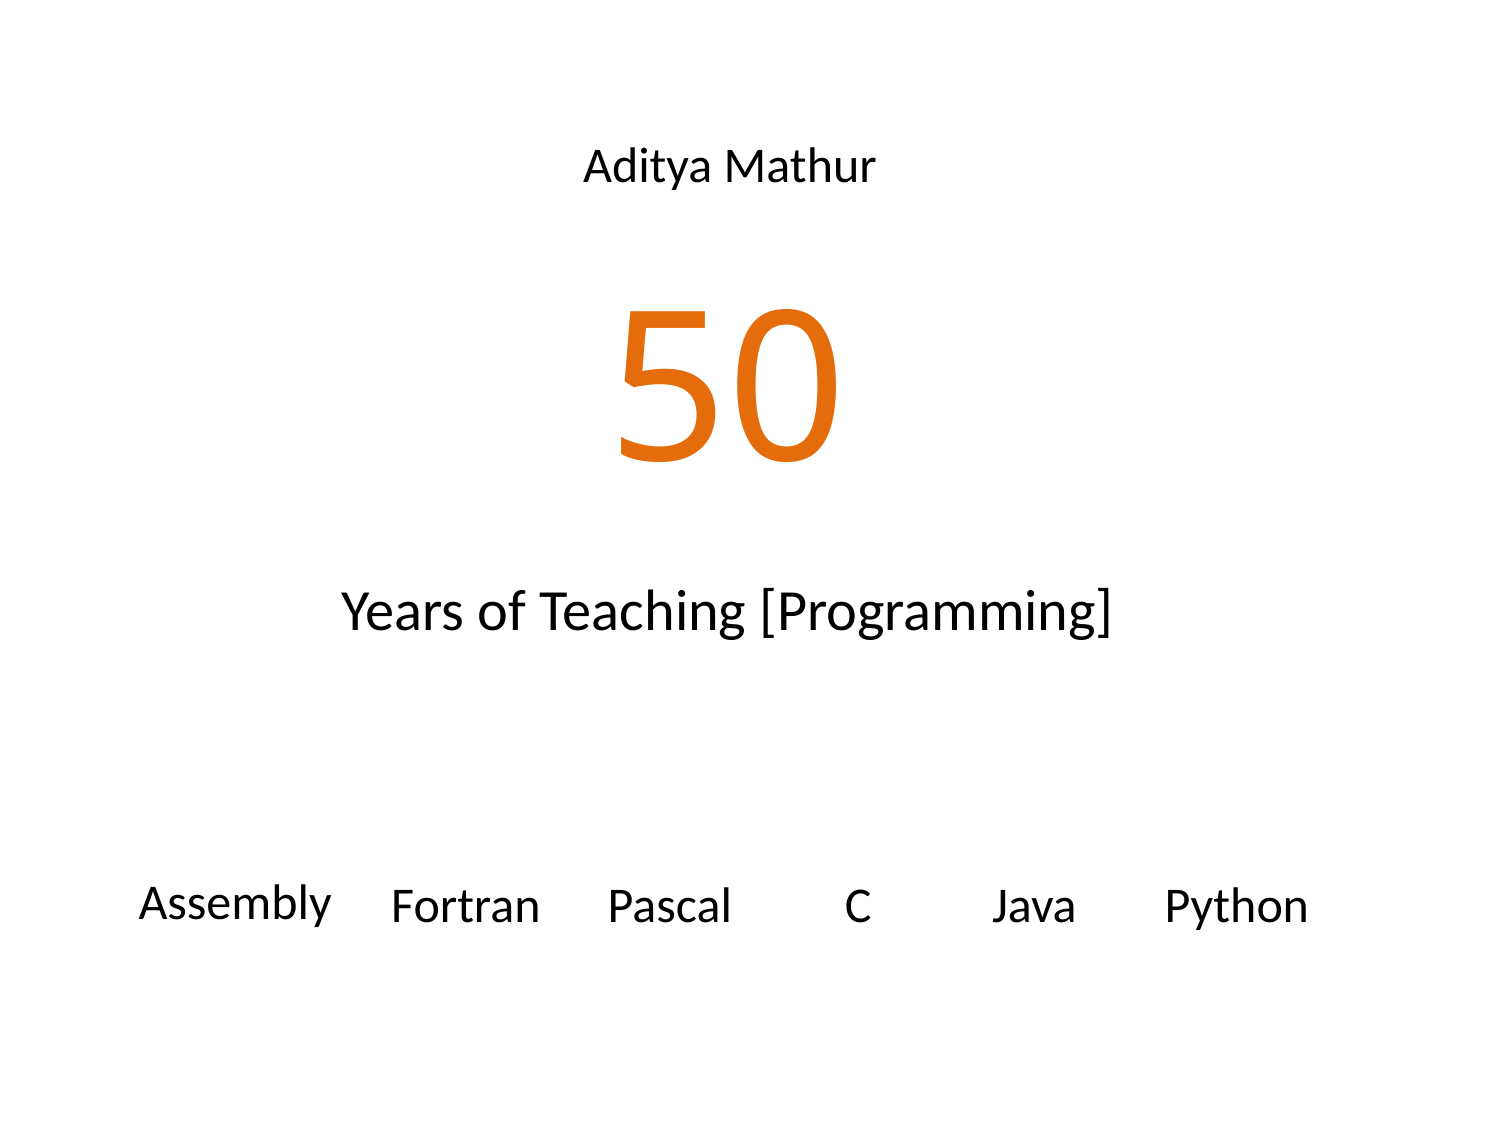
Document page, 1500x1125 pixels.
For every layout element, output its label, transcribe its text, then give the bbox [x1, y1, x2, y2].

text_box Aditya Mathur [434, 125, 1026, 201]
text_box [122, 861, 1338, 941]
text_box 50 Years of Teaching [Programming] [211, 244, 1245, 650]
